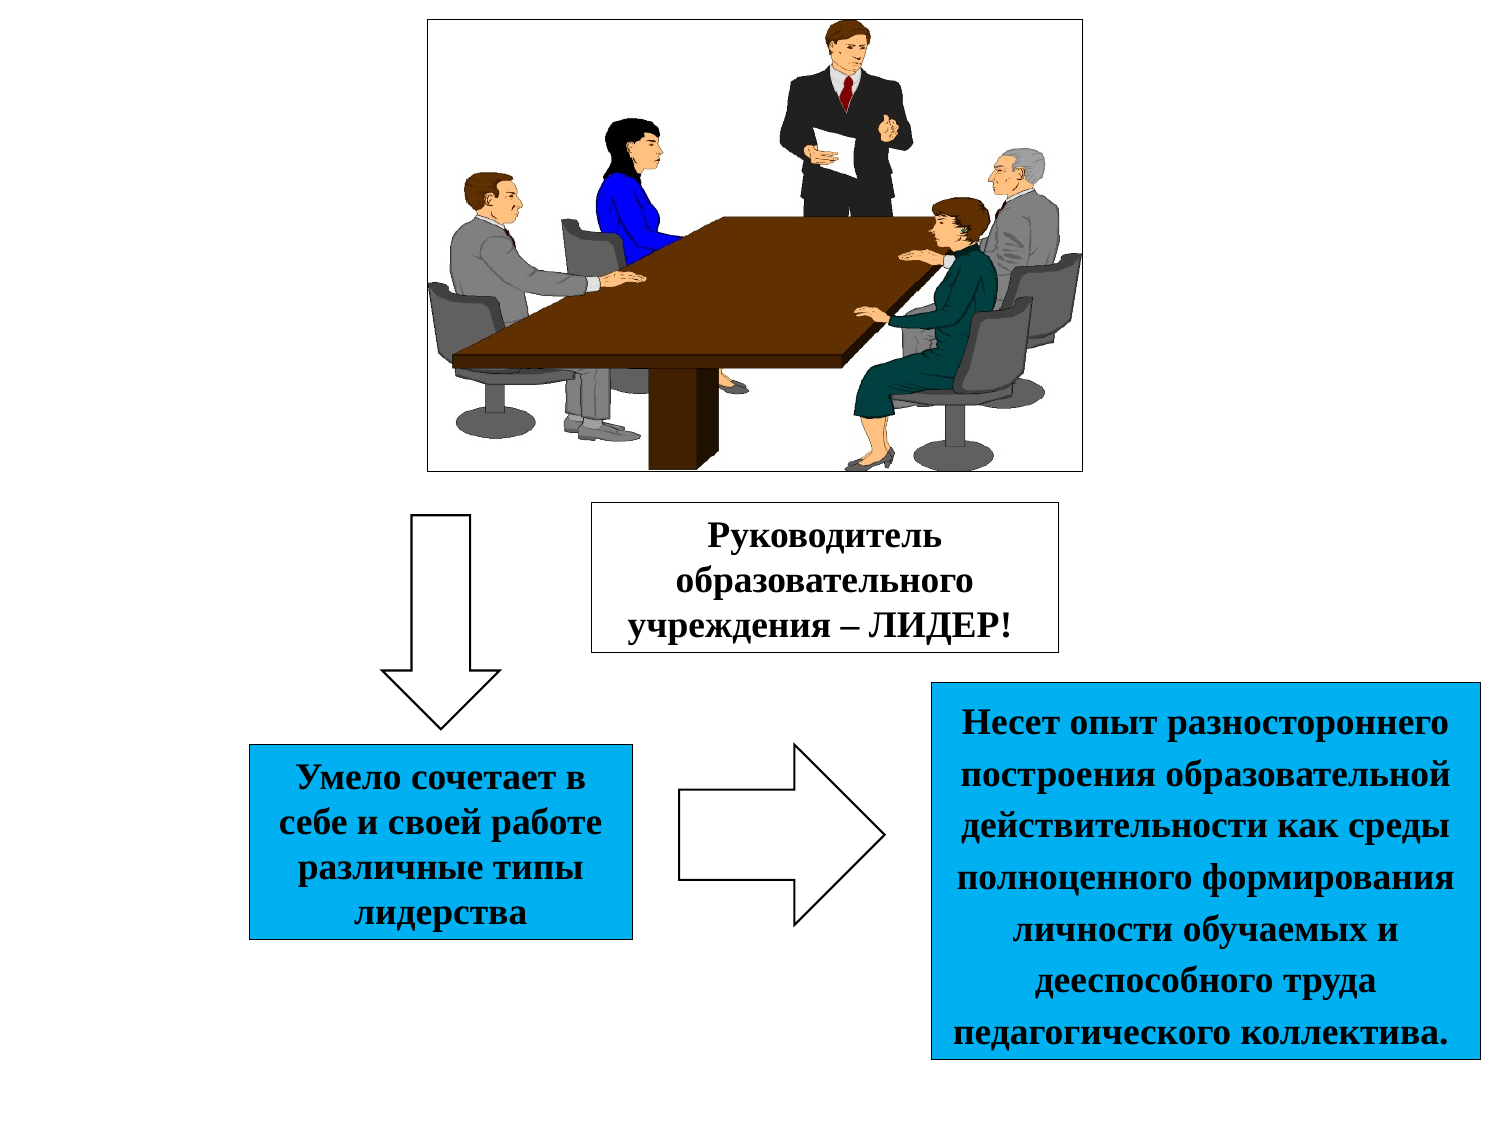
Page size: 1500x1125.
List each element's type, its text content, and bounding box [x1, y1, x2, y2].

picture [427, 19, 1083, 472]
text_box [379, 514, 503, 731]
text_box Несет опыт разностороннего построения образовательной действительности как среды полноценного формирования личности обучаемых и дееспособного труда педагогического коллектива. [931, 682, 1481, 1060]
text_box Руководитель образовательного учреждения – ЛИДЕР! [591, 502, 1059, 653]
text_box [678, 742, 887, 928]
text_box Умело сочетает в себе и своей работе различные типы лидерства [249, 744, 633, 940]
